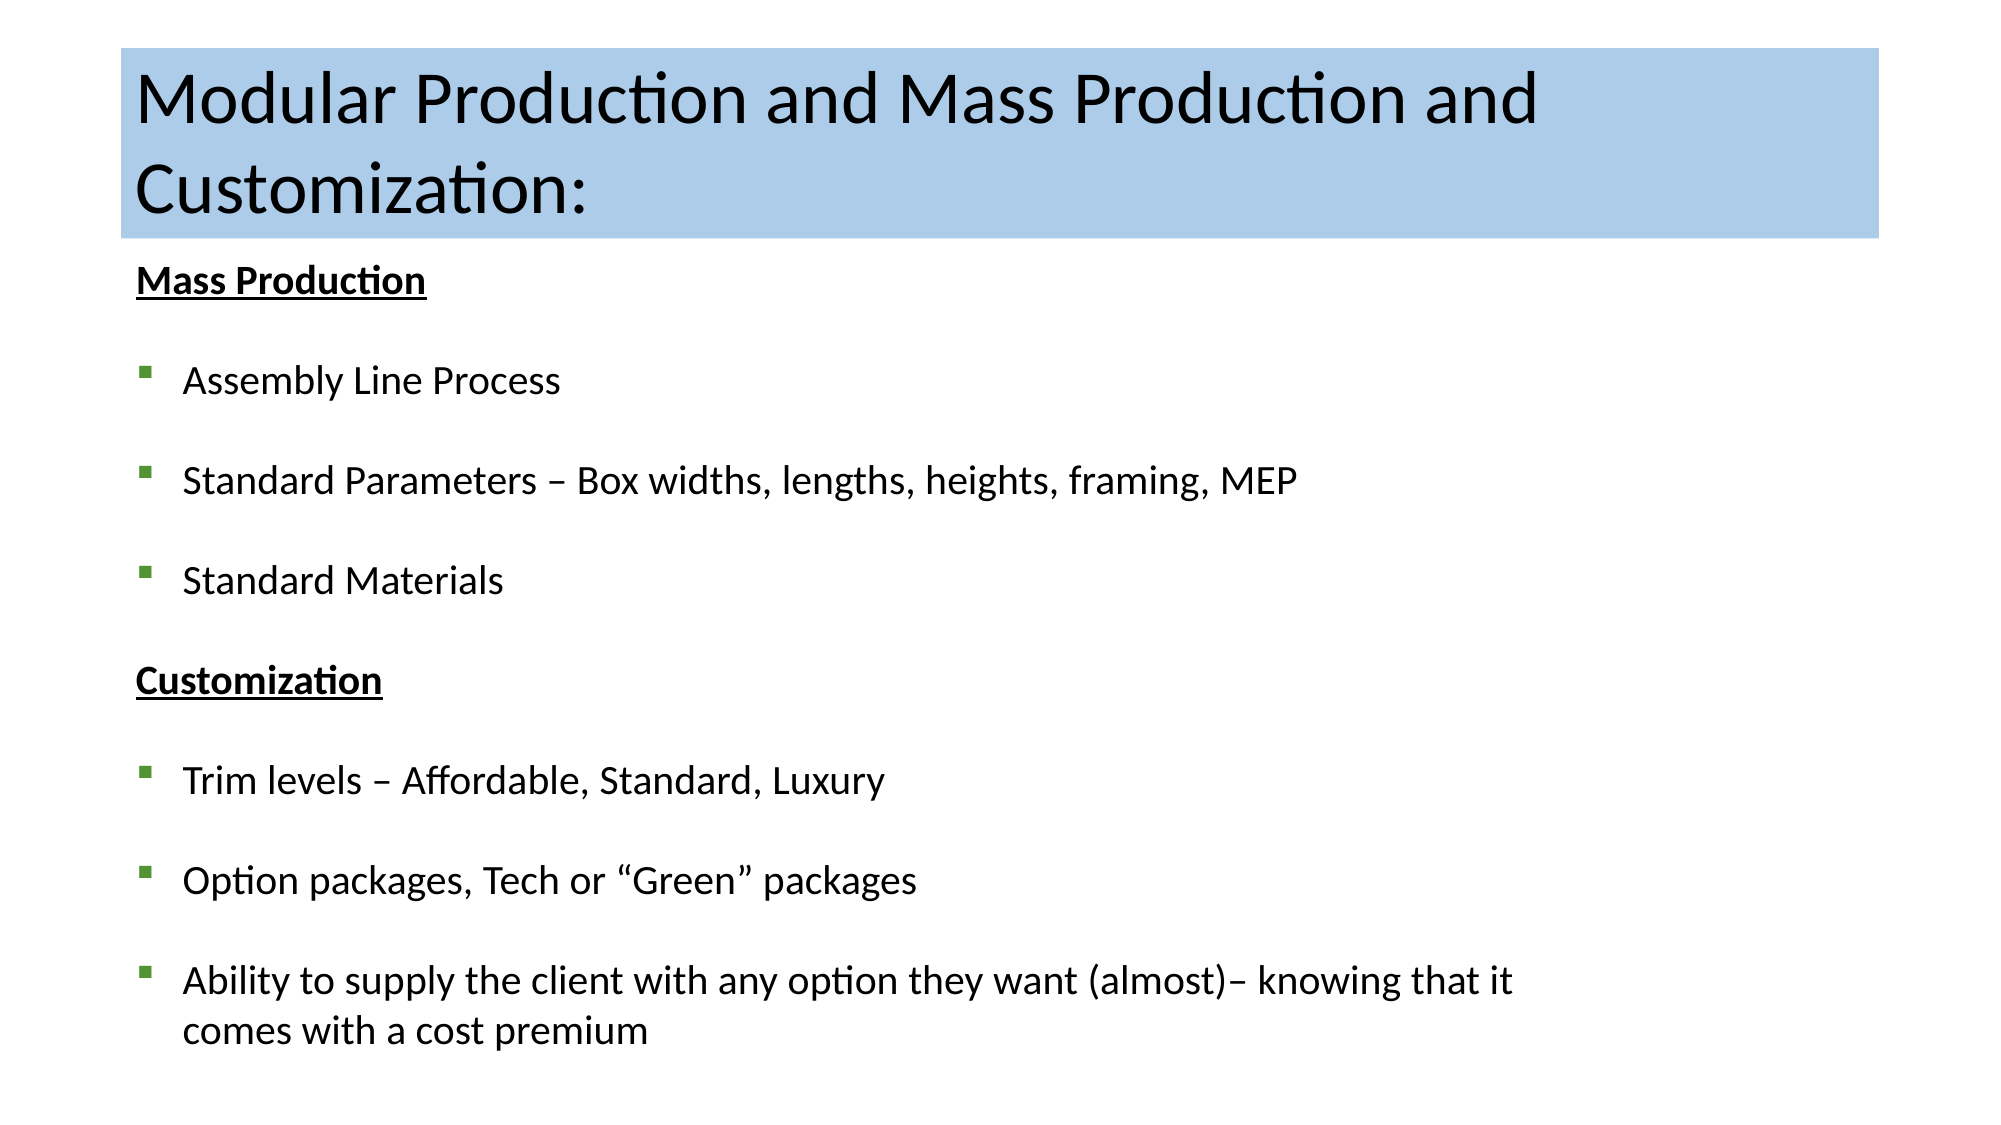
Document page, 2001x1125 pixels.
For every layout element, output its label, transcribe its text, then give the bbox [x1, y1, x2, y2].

text_box Modular Production and Mass Production and Customization: [121, 41, 1835, 237]
text_box Mass Production Assembly Line Process Standard Parameters – Box widths, lengths, heights, framing, MEP Standard Materials Customization Trim levels – Affordable, Standard, Luxury Option packages, Tech or “Green” packages Ability to supply the client with any option they want (almost)– knowing that it comes with a cost premium [121, 245, 1641, 1061]
text_box [121, 48, 1879, 239]
